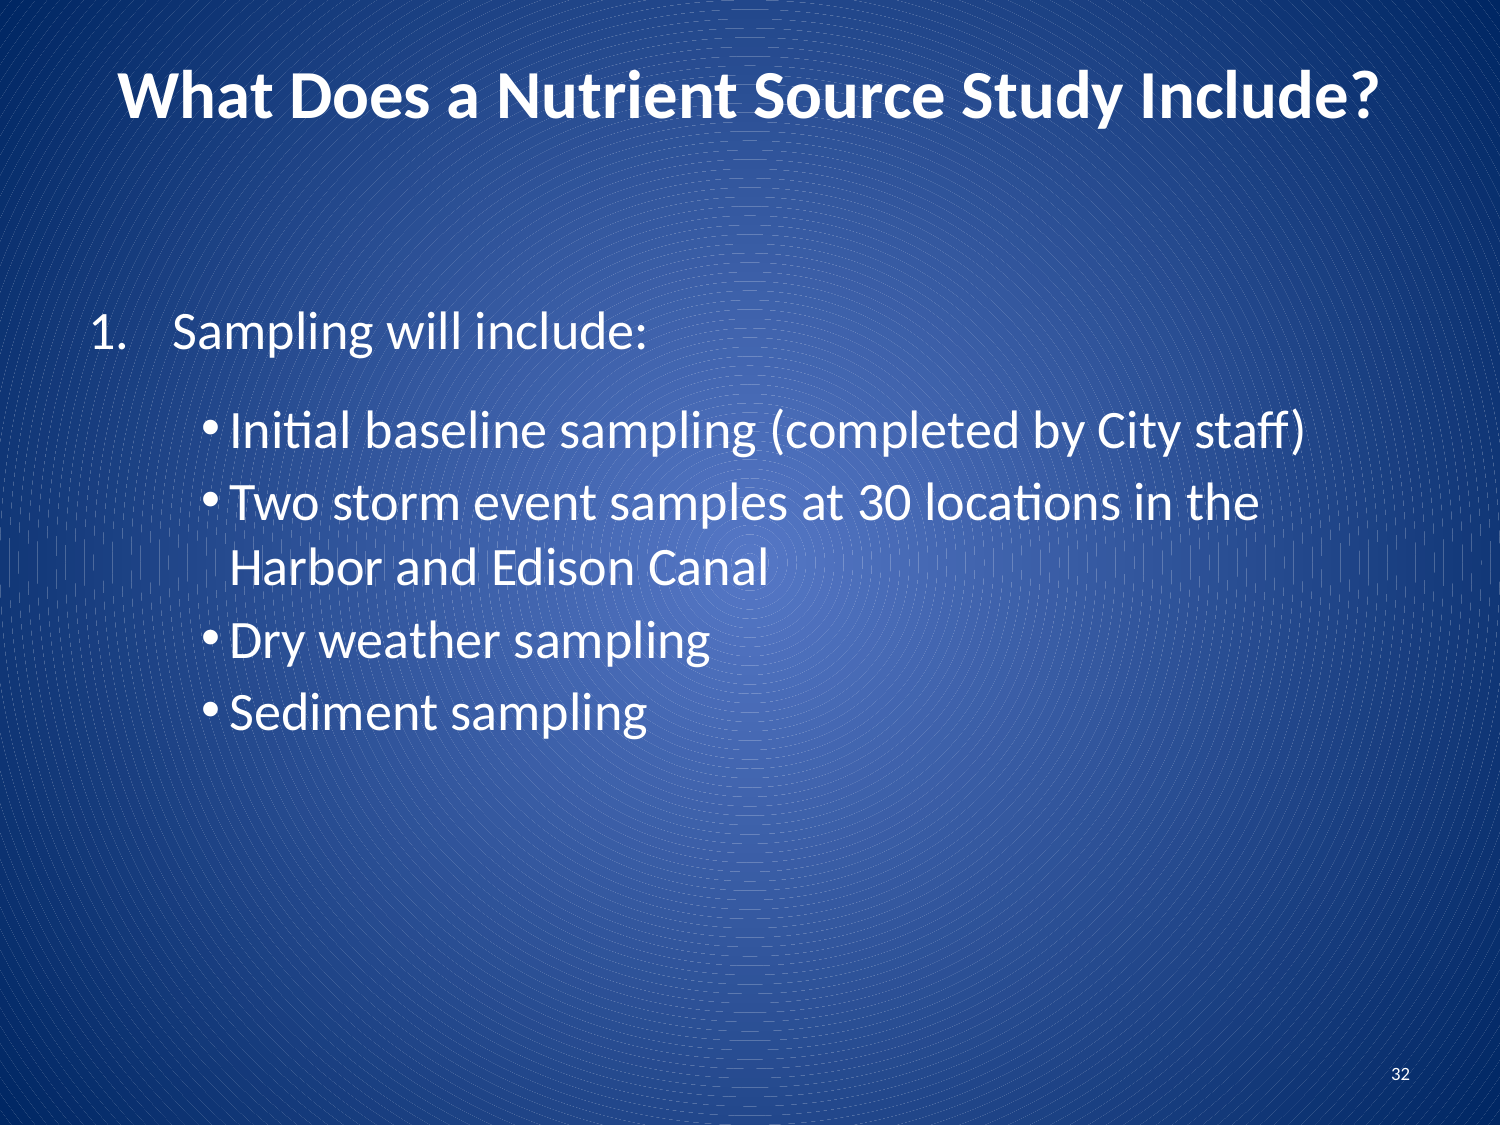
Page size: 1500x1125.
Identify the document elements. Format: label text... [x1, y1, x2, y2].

title What Does a Nutrient Source Study Include? [75, 0, 1425, 185]
slide_number 32 [1074, 1042, 1425, 1103]
list Sampling will include: Initial baseline sampling (completed by City staff) Two storm event samples at 30 locations in the Harbor and Edison Canal Dry weather sampling Sediment sampling [73, 288, 1424, 1047]
